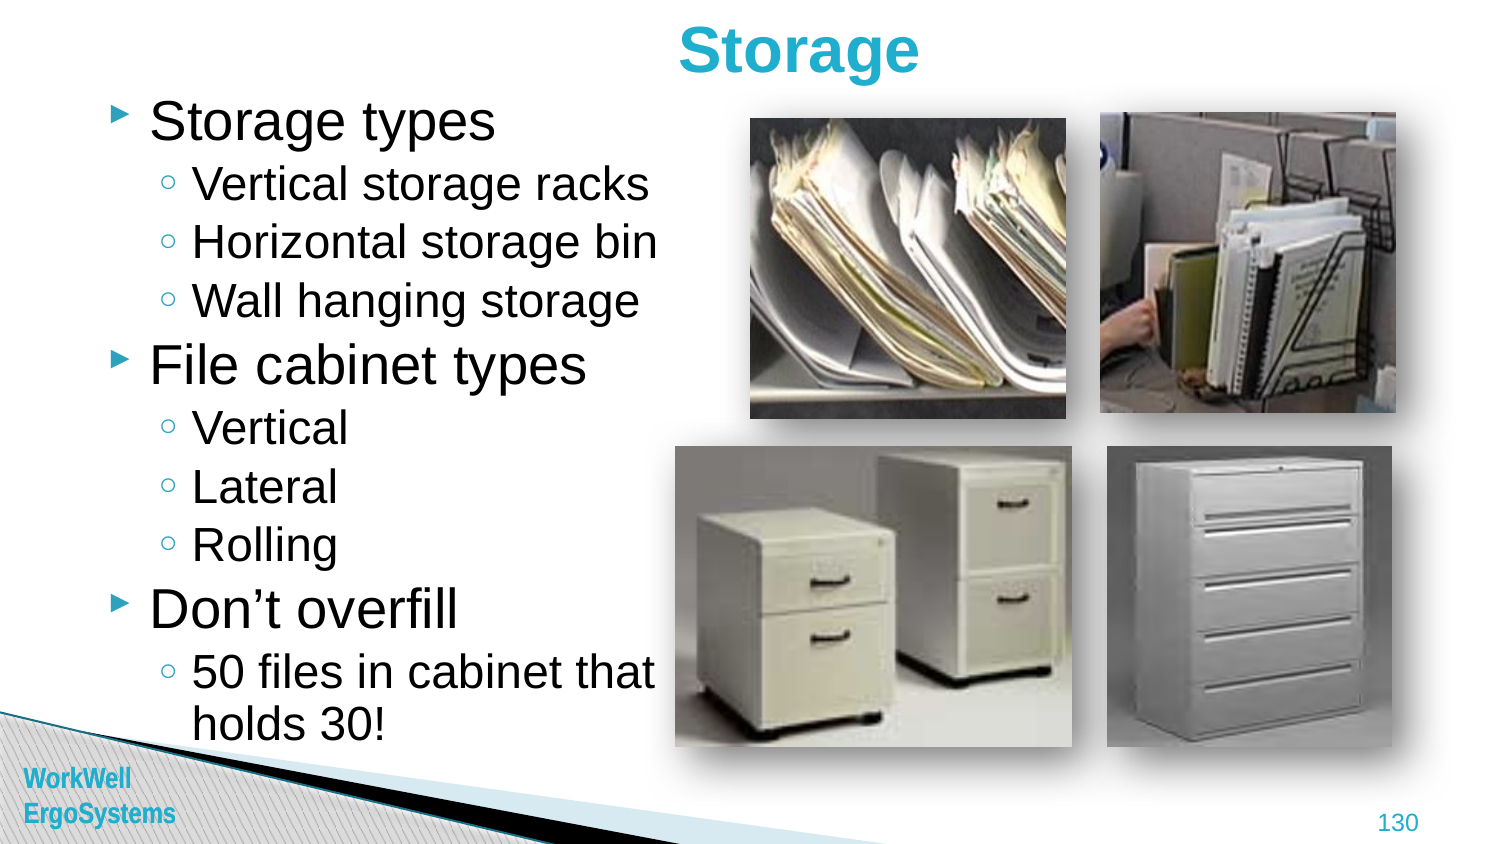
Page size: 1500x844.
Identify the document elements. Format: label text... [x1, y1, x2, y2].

title Storage [162, 0, 1438, 94]
list Storage types Vertical storage racks Horizontal storage bin Wall hanging storage File cabinet types Vertical Lateral Rolling Don’t overfill 50 files in cabinet that holds 30! [75, 84, 713, 741]
slide_number 130 [1362, 798, 1473, 844]
picture [749, 118, 1066, 419]
picture [674, 446, 1072, 748]
picture [1106, 446, 1393, 748]
picture [1099, 112, 1396, 413]
